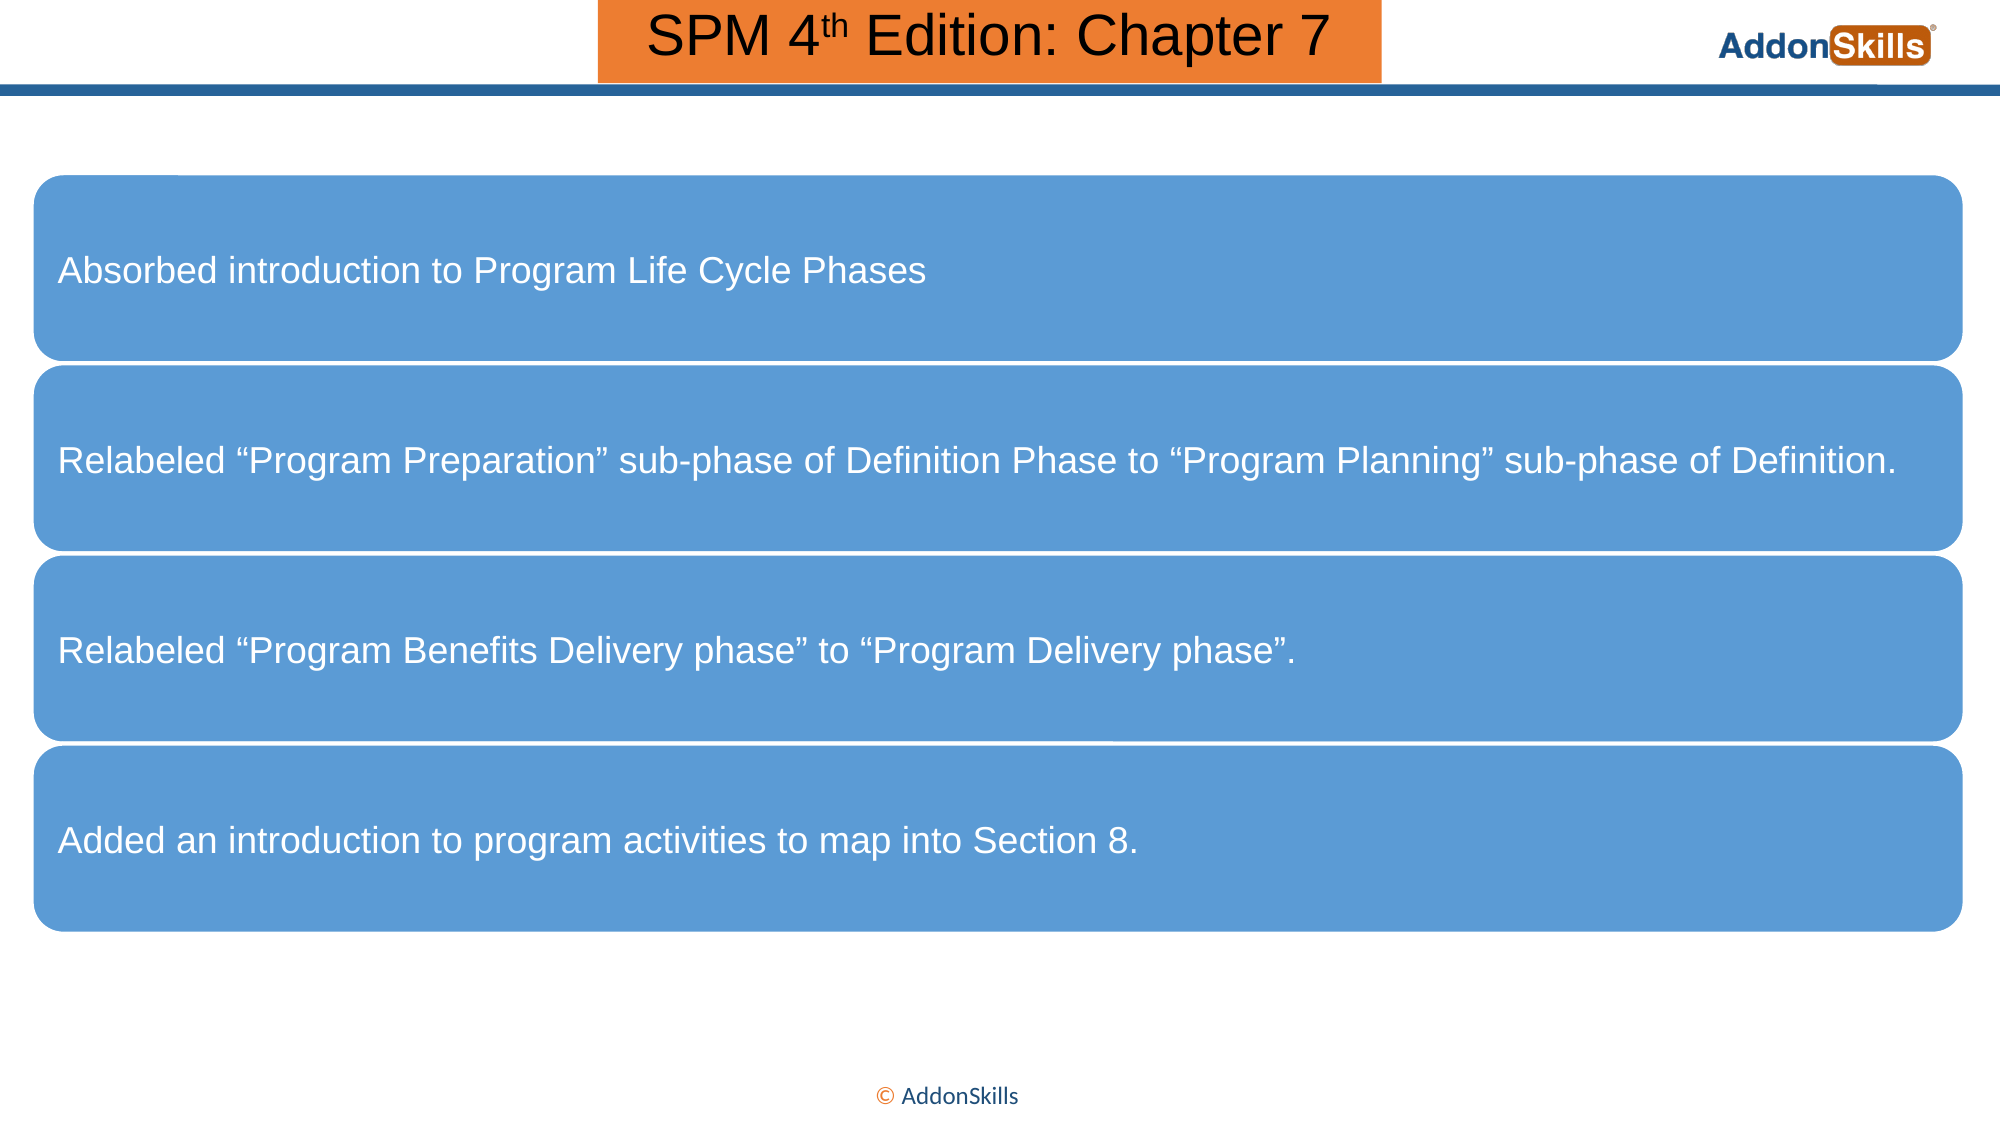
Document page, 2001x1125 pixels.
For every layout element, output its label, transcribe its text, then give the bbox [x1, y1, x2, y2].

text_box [31, 173, 1965, 935]
picture [0, 96, 2000, 1125]
picture [1382, 0, 2000, 84]
text_box SPM 4th Edition: Chapter 7 [597, 0, 1382, 84]
picture [0, 0, 597, 84]
